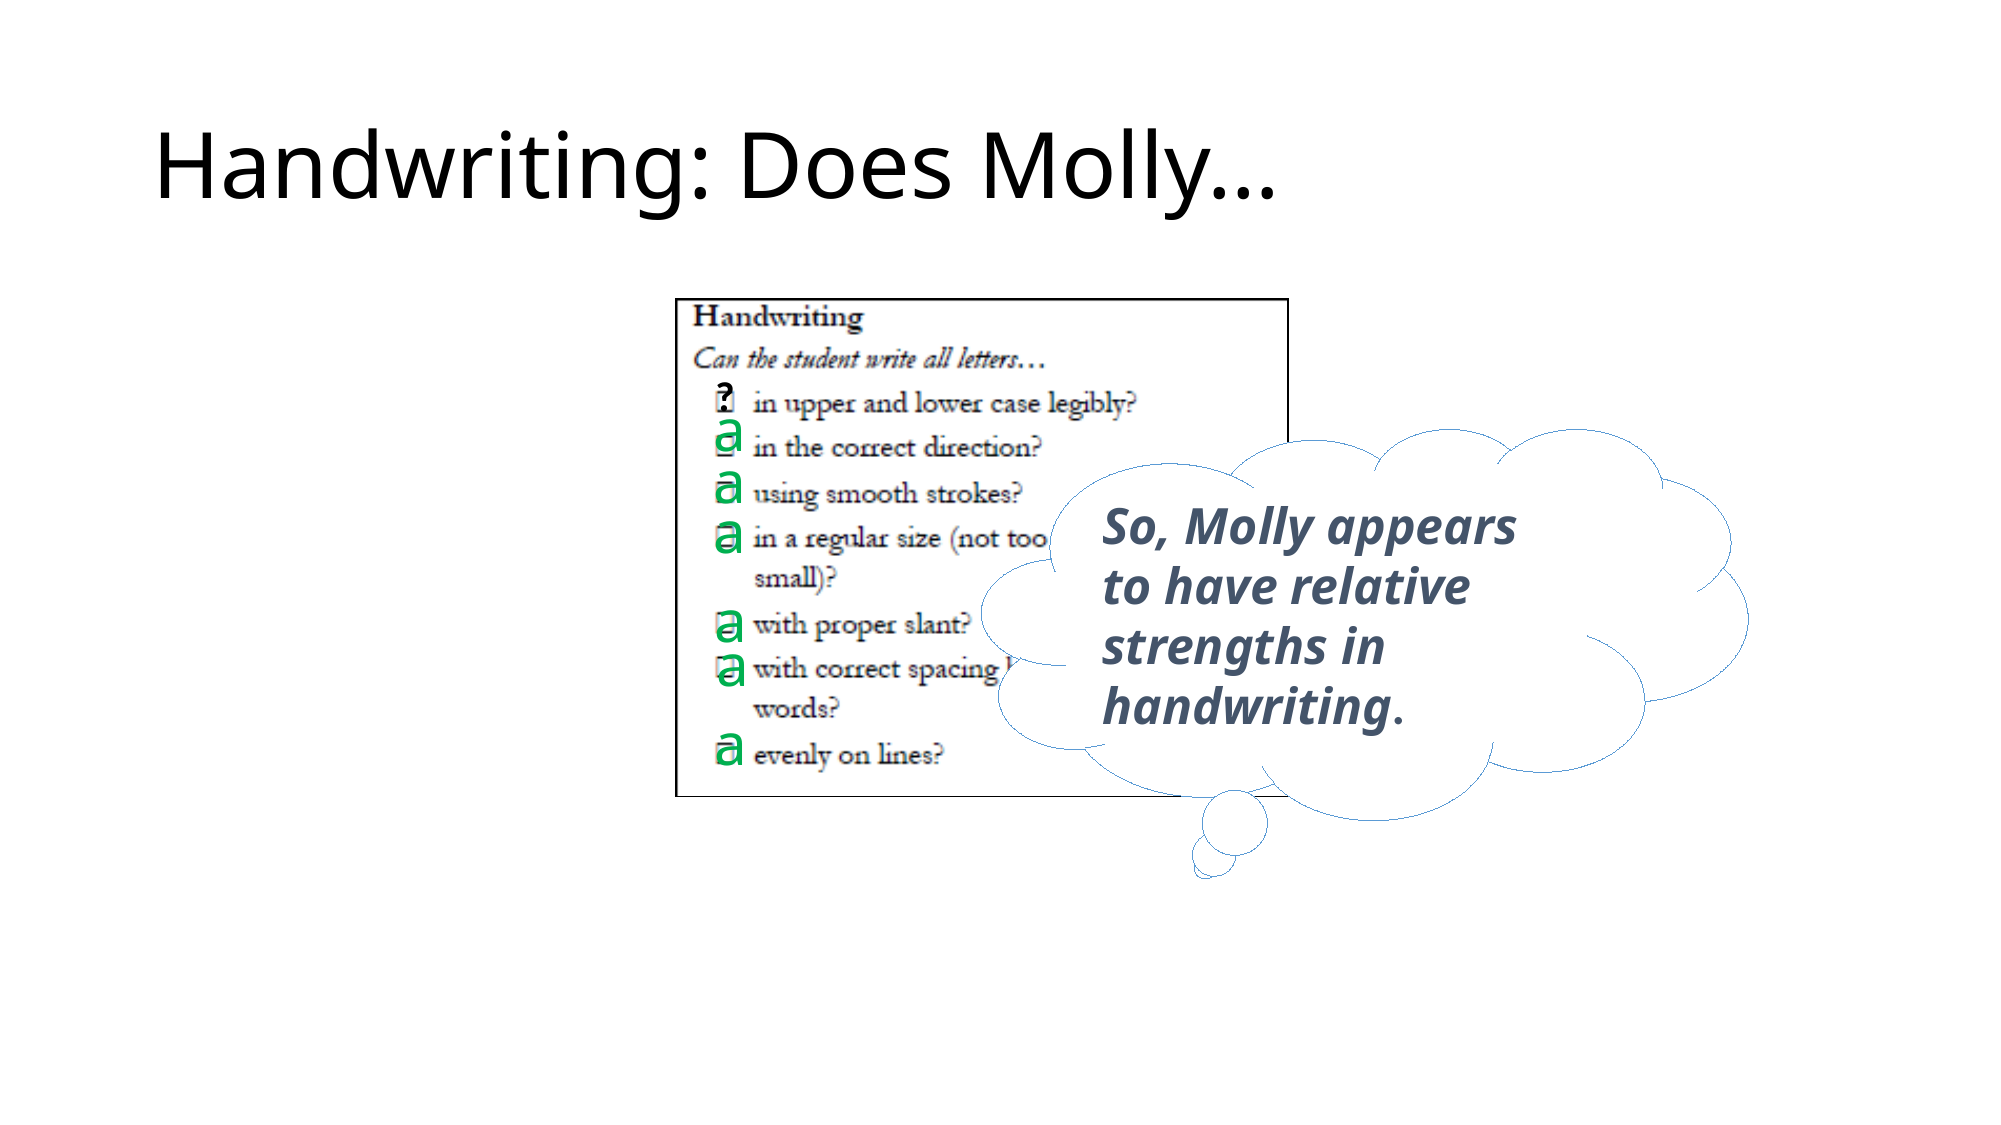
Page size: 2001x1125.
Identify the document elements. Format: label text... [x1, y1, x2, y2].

title Handwriting: Does Molly… [137, 59, 1863, 278]
text_box So, Molly appears to have relative strengths in handwriting. [1181, 796, 1268, 879]
picture [676, 299, 1288, 796]
text_box So, Molly appears to have relative strengths in handwriting. [1288, 429, 1749, 821]
